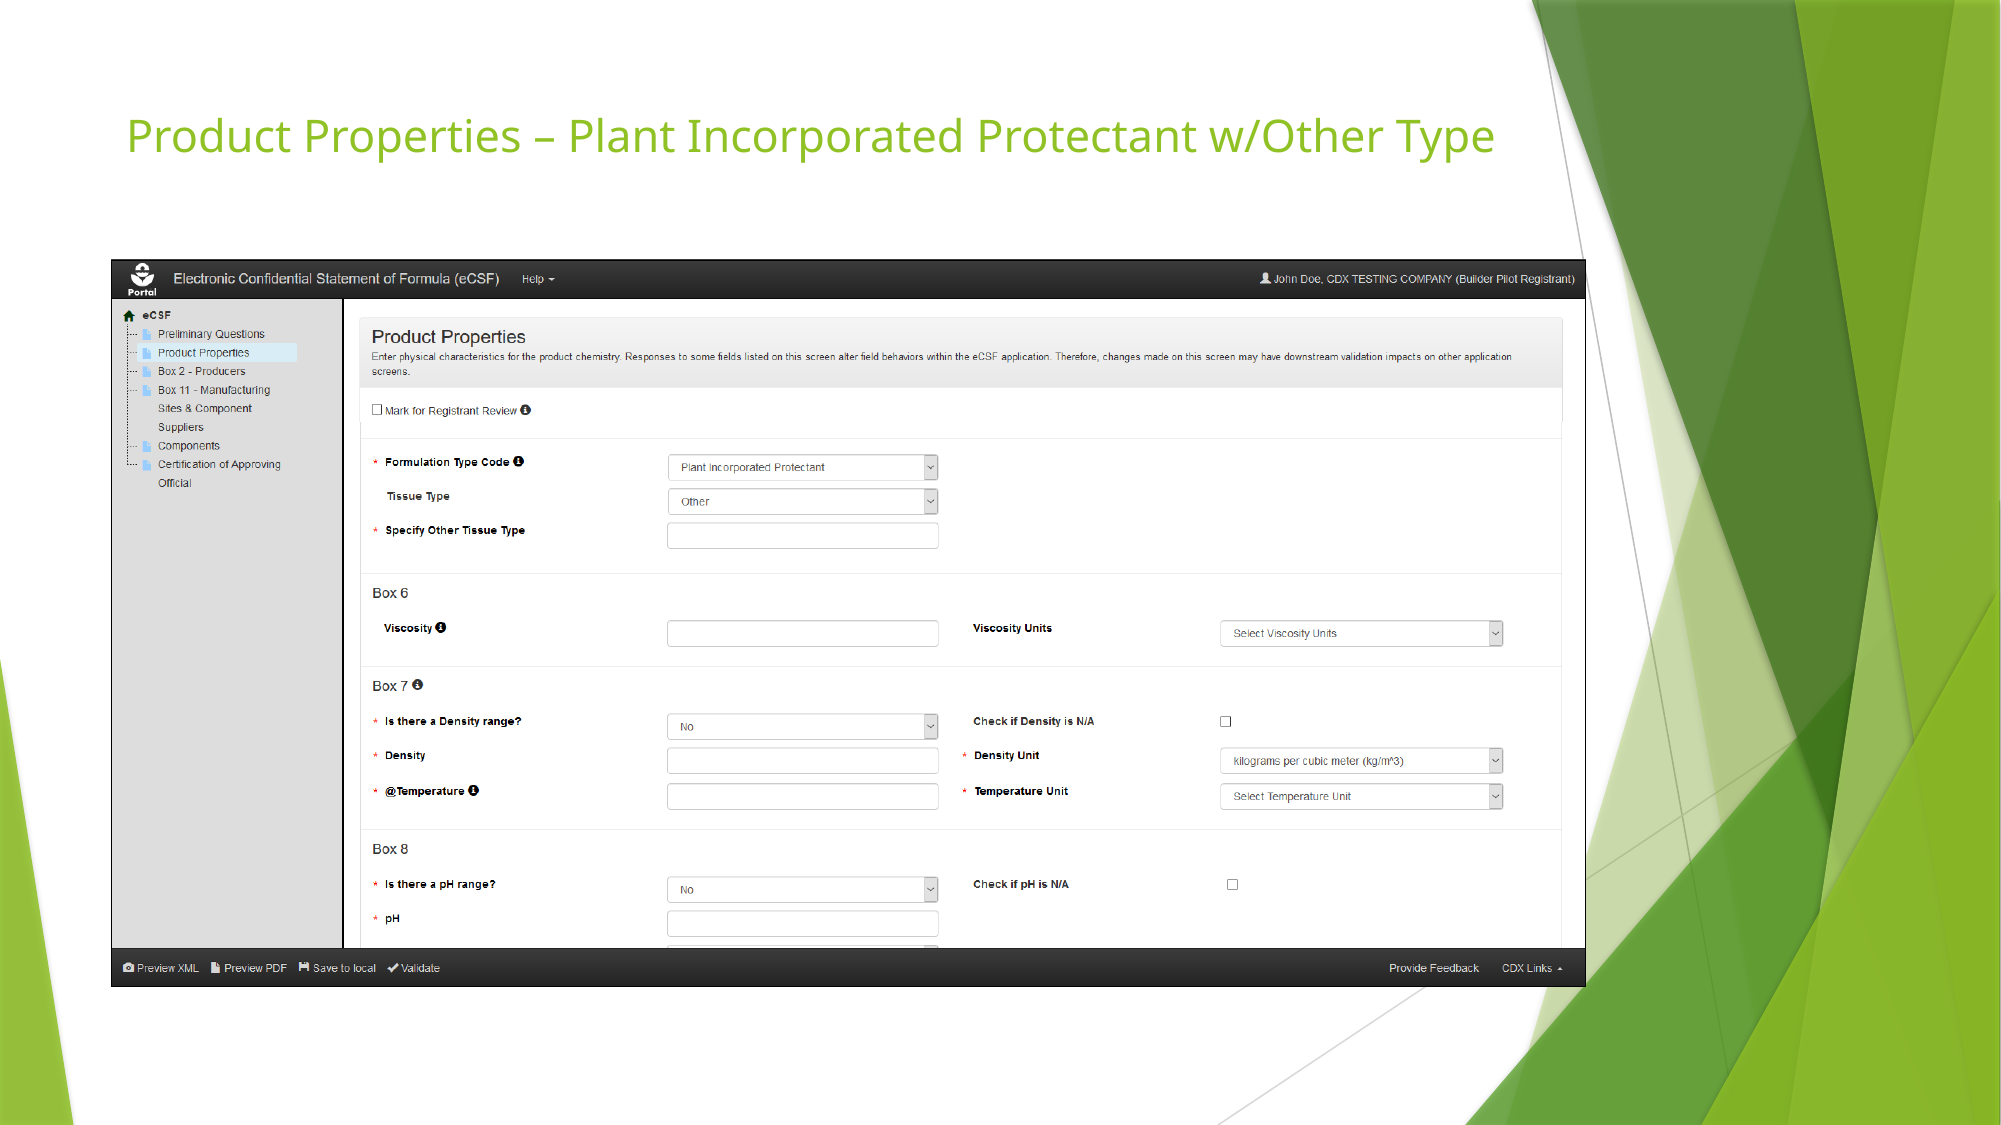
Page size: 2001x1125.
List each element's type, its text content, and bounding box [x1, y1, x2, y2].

title Product Properties – Plant Incorporated Protectant w/Other Type [111, 99, 1522, 203]
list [110, 259, 1587, 988]
